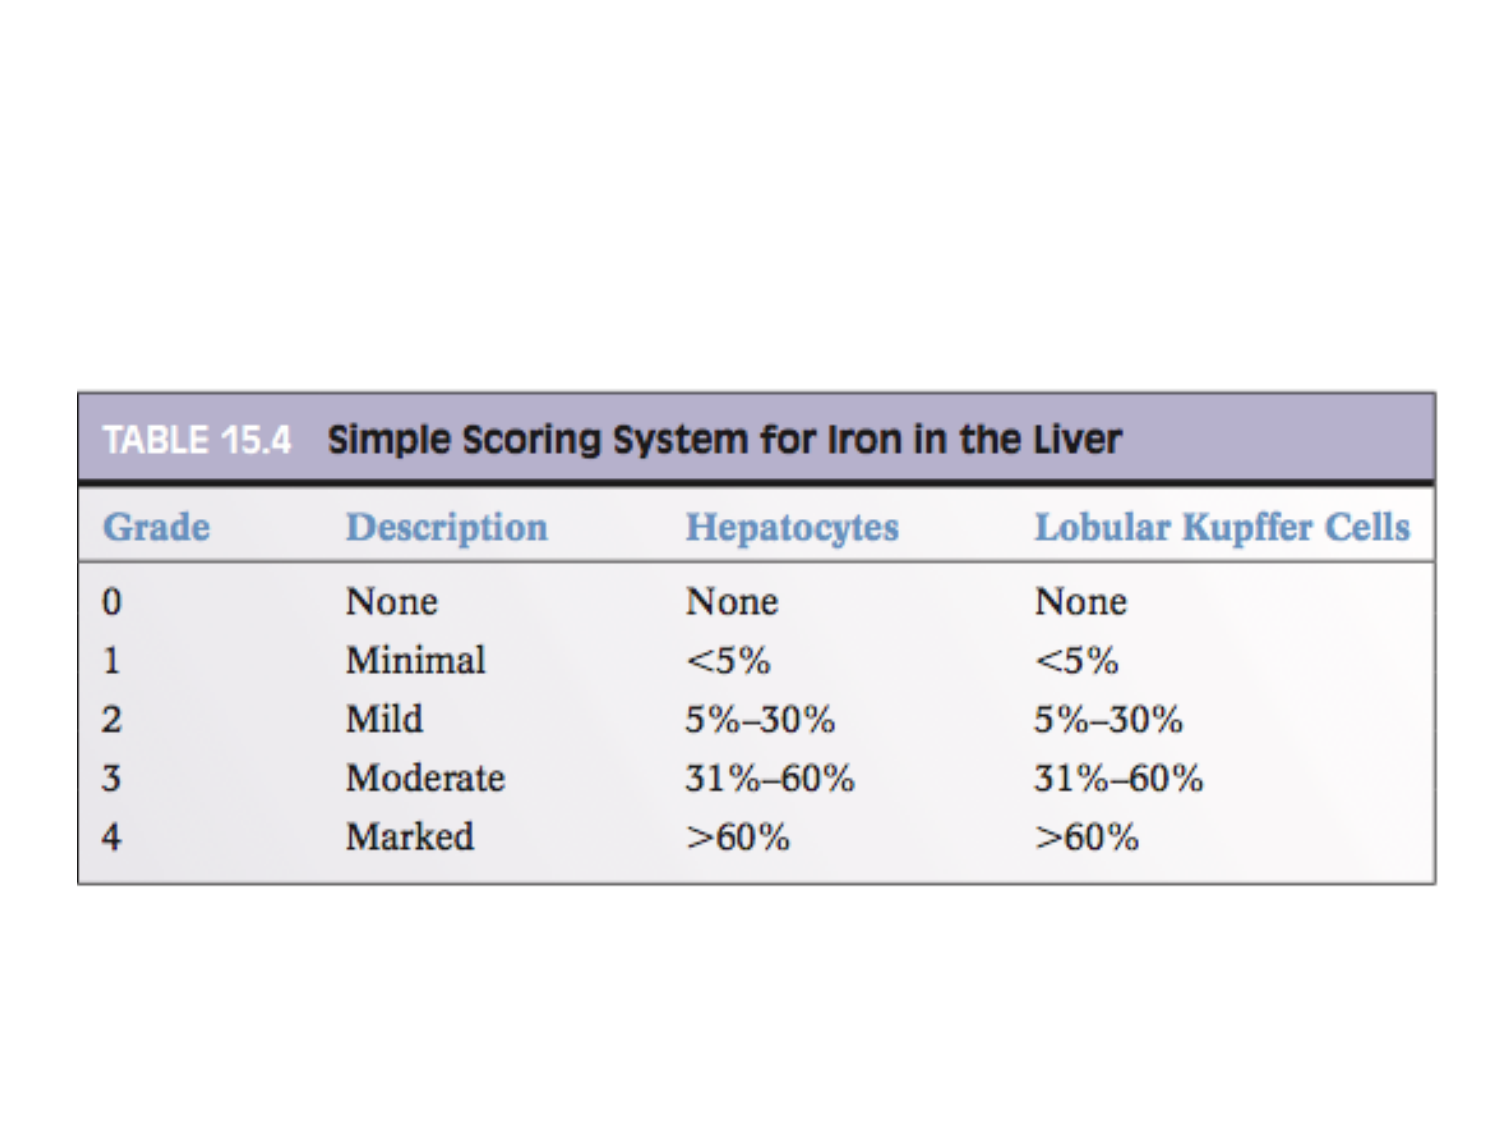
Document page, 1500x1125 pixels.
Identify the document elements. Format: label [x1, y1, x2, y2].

list [76, 385, 1454, 894]
